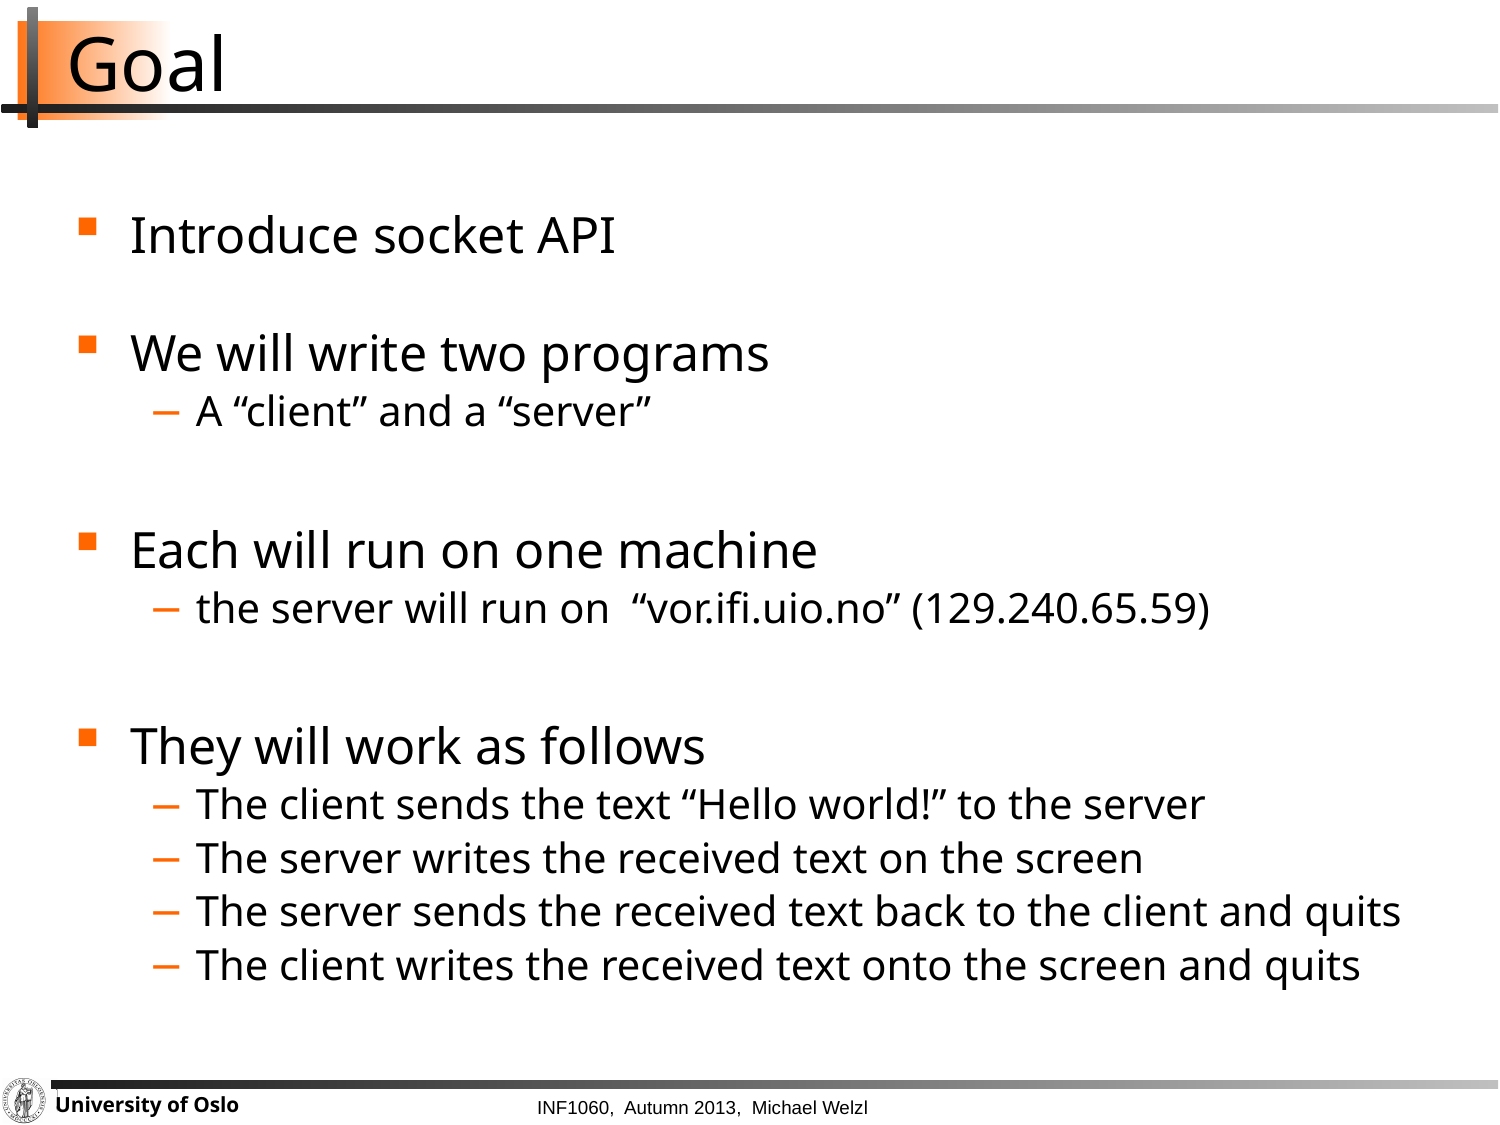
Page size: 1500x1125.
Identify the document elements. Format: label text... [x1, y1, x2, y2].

list Introduce socket API We will write two programs A “client” and a “server” Each will run on one machine the server will run on “vor.ifi.uio.no” (129.240.65.59) They will work as follows The client sends the text “Hello world!” to the server The server writes the received text on the screen The server sends the received text back to the client and quits The client writes the received text onto the screen and quits [58, 202, 1421, 1014]
picture [2, 1078, 58, 1124]
title Goal [51, 20, 1495, 113]
